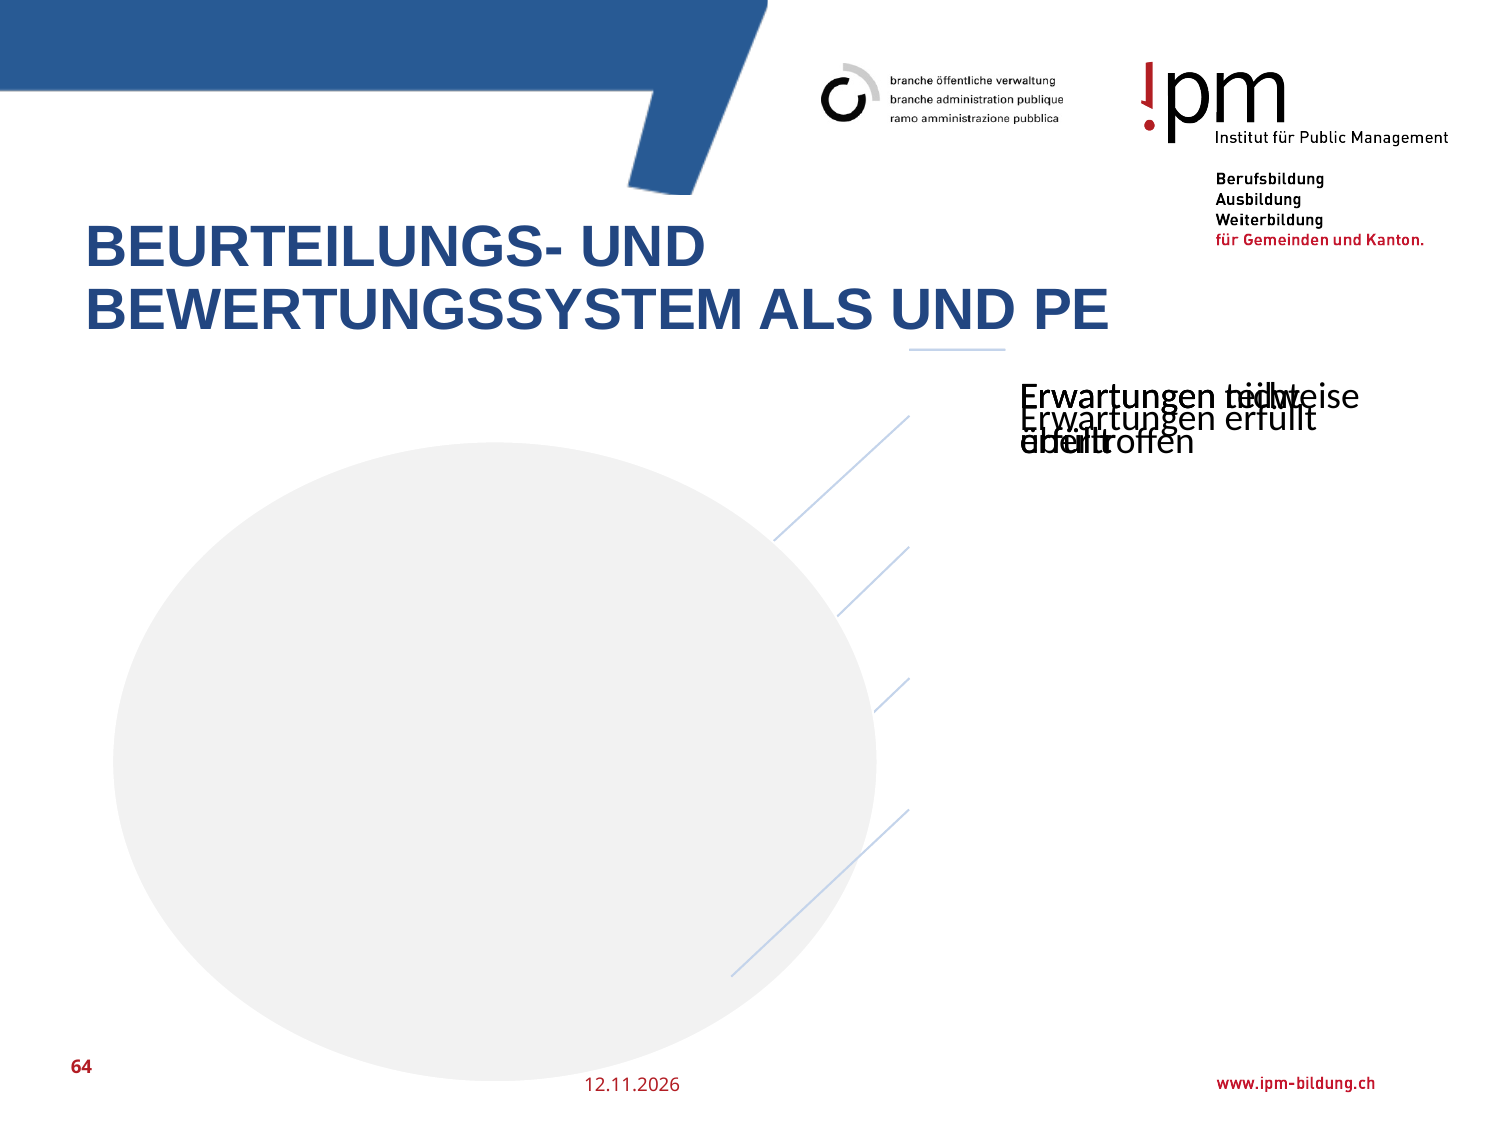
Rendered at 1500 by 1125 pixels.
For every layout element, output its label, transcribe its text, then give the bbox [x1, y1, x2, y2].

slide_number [430, 1083, 681, 1116]
title Beurteilungs- und Bewertungssystem ALS und PE [70, 208, 1217, 350]
picture [1213, 1083, 1376, 1094]
picture [1136, 57, 1453, 250]
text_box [112, 349, 1388, 1083]
slide_number 64 [70, 1037, 409, 1098]
picture [821, 63, 1063, 124]
